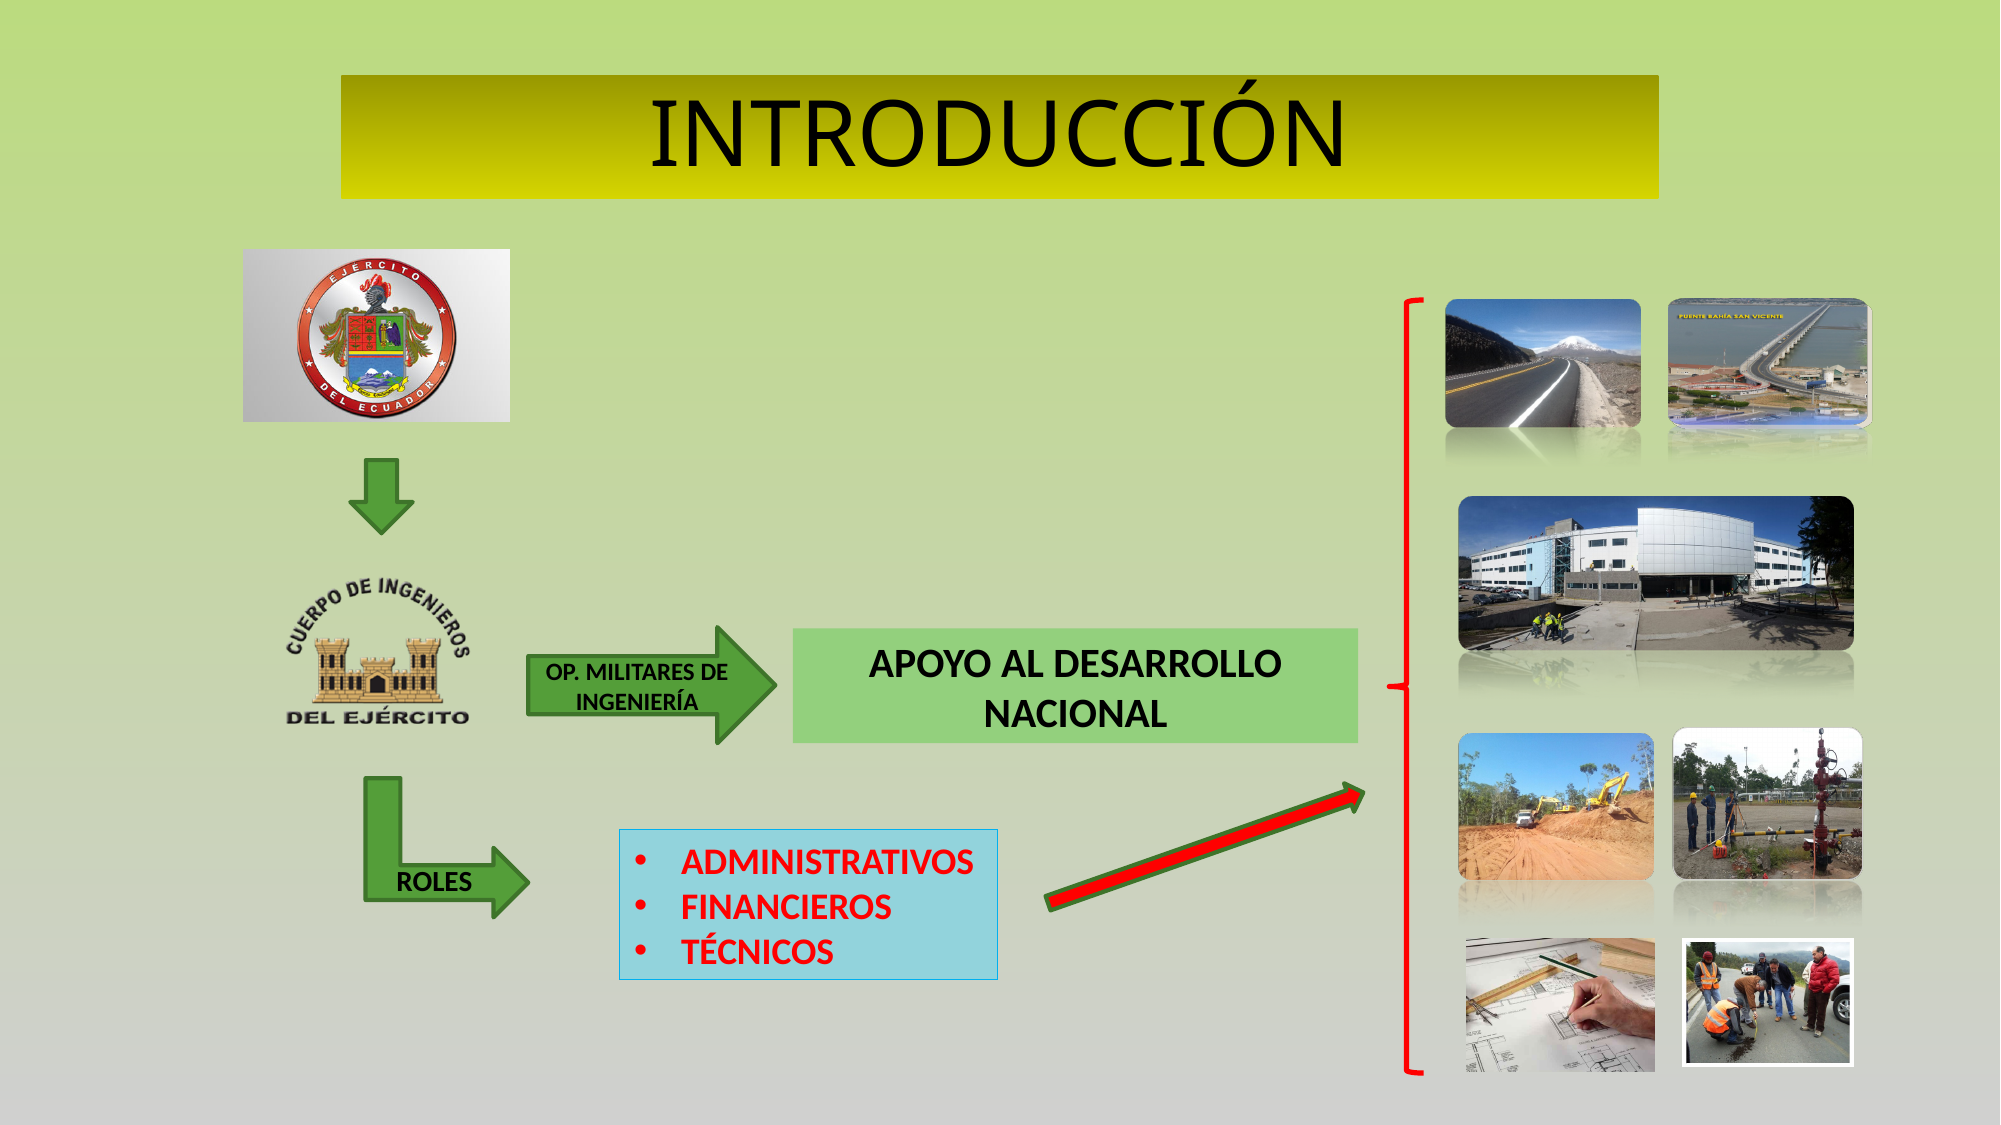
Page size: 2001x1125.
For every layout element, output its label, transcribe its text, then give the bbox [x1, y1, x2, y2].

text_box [1465, 938, 1854, 1072]
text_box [1444, 298, 1869, 557]
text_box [527, 626, 1033, 745]
picture [279, 551, 475, 751]
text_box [365, 777, 998, 982]
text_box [243, 249, 511, 534]
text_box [1038, 299, 1424, 1074]
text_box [1456, 727, 1864, 1034]
title INTRODUCCIÓN [341, 75, 1659, 199]
picture [1456, 496, 1855, 727]
